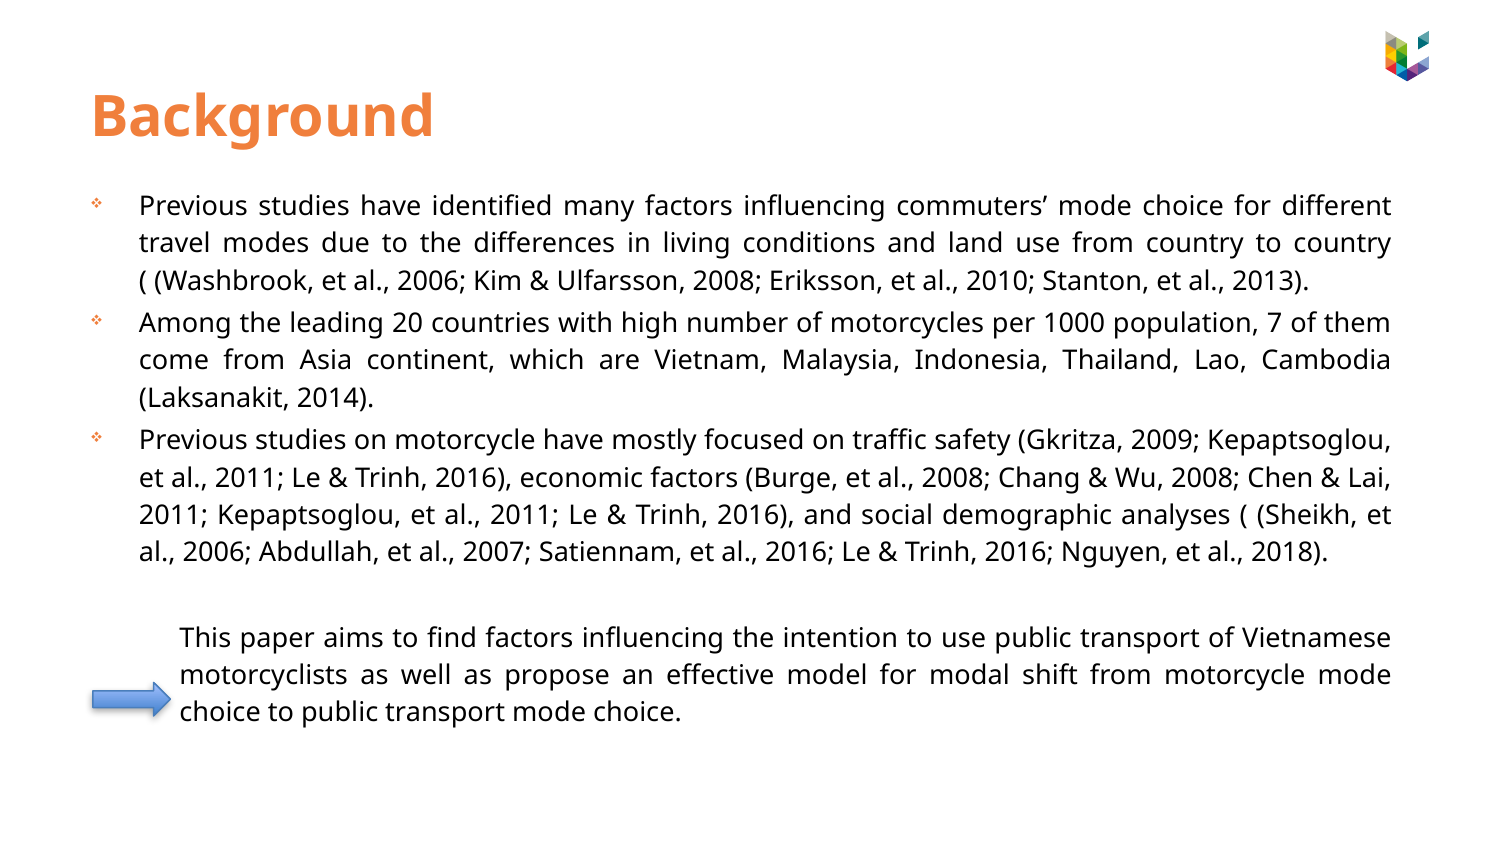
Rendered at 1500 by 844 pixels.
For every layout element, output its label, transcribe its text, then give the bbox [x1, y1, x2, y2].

text_box [92, 681, 171, 717]
picture [1366, 11, 1448, 101]
list Previous studies have identified many factors influencing commuters’ mode choice for different travel modes due to the differences in living conditions and land use from country to country ( (Washbrook, et al., 2006; Kim & Ulfarsson, 2008; Eriksson, et al., 2010; Stanton, et al., 2013). Among the leading 20 countries with high number of motorcycles per 1000 population, 7 of them come from Asia continent, which are Vietnam, Malaysia, Indonesia, Thailand, Lao, Cambodia (Laksanakit, 2014). Previous studies on motorcycle have mostly focused on traffic safety (Gkritza, 2009; Kepaptsoglou, et al., 2011; Le & Trinh, 2016), economic factors (Burge, et al., 2008; Chang & Wu, 2008; Chen & Lai, 2011; Kepaptsoglou, et al., 2011; Le & Trinh, 2016), and social demographic analyses ( (Sheikh, et al., 2006; Abdullah, et al., 2007; Satiennam, et al., 2016; Le & Trinh, 2016; Nguyen, et al., 2018). This paper aims to find factors influencing the intention to use public transport of Vietnamese motorcyclists as well as propose an effective model for modal shift from motorcycle mode choice to public transport mode choice. [75, 178, 1407, 791]
title Background [75, 67, 1386, 161]
